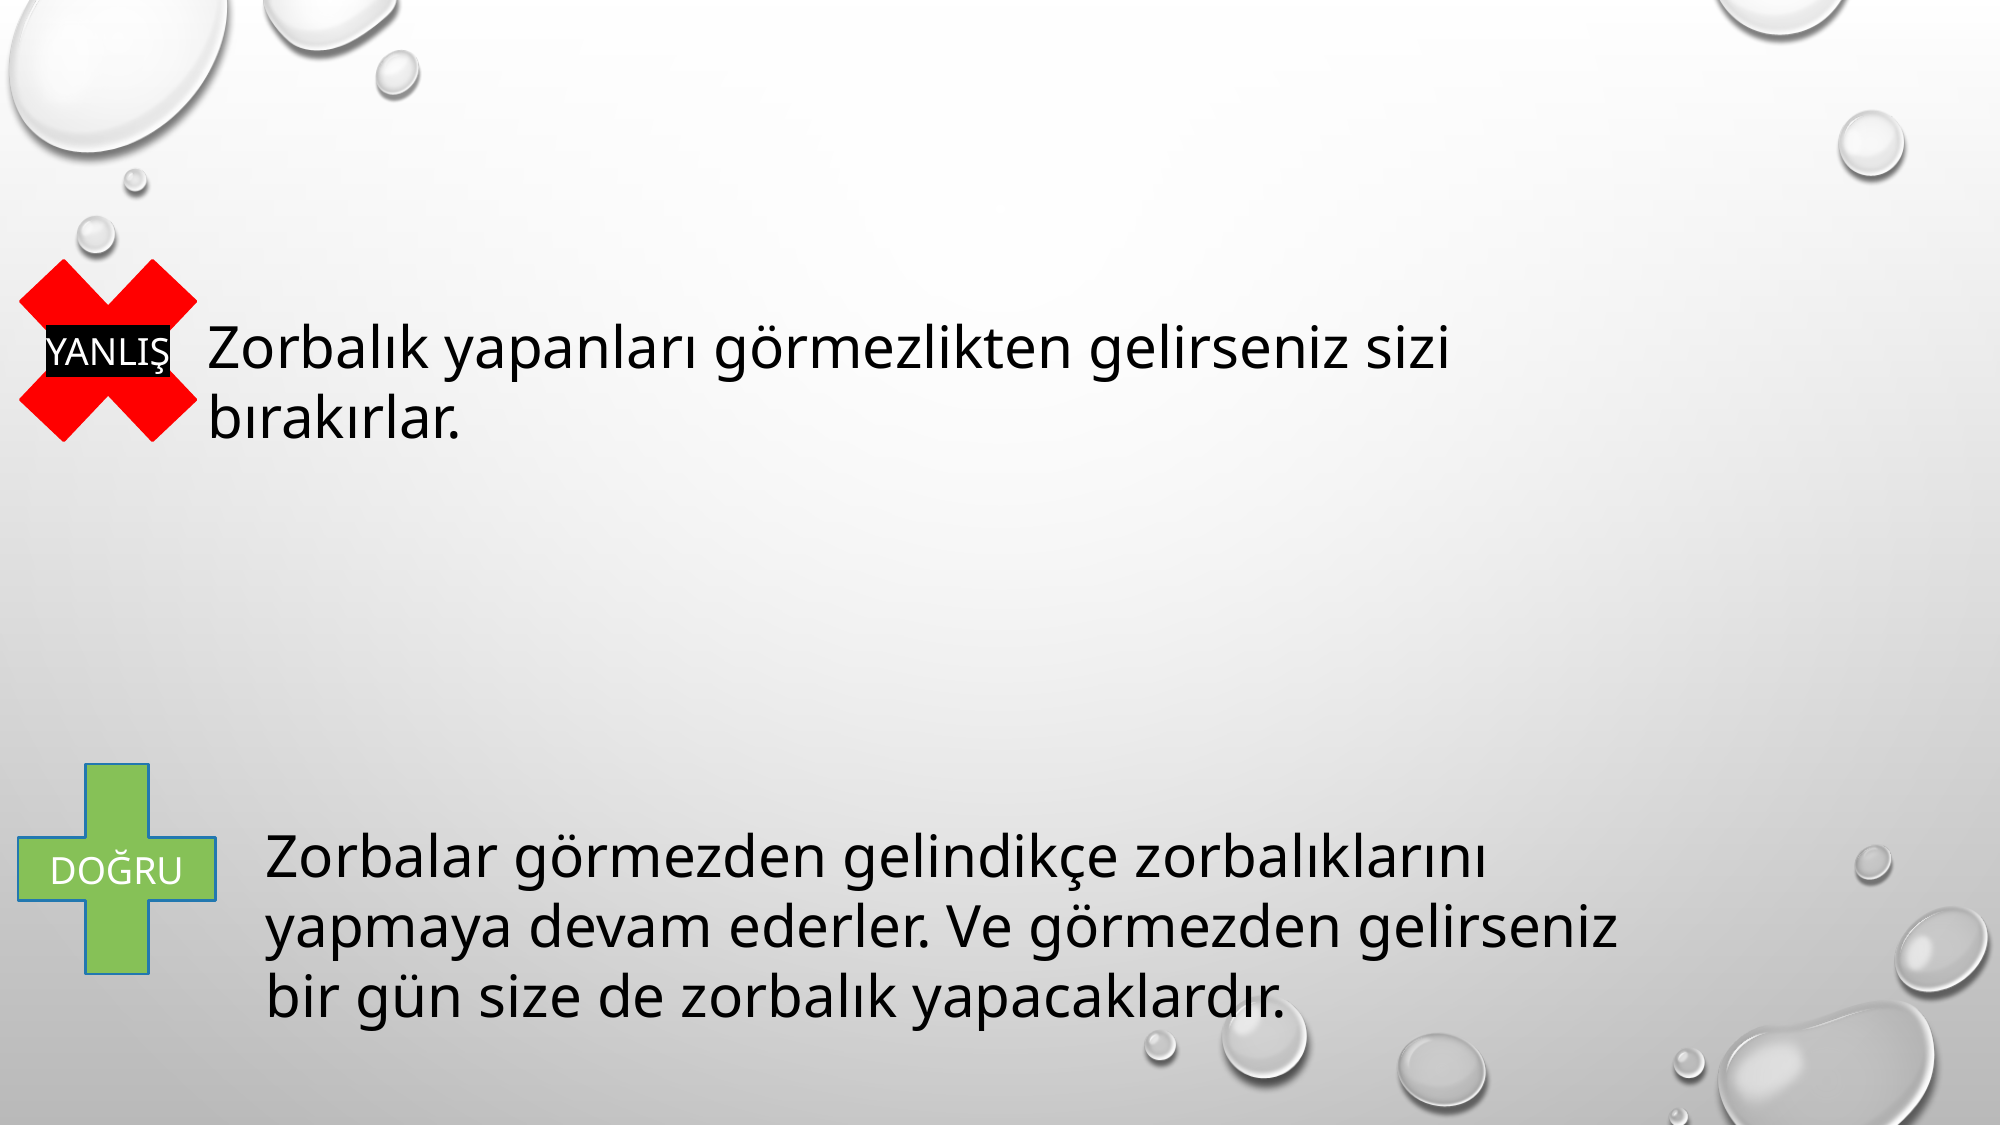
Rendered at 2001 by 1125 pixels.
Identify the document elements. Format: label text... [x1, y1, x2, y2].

text_box YANLIŞ [19, 259, 197, 442]
text_box Zorbalar görmezden gelindikçe zorbalıklarını yapmaya devam ederler. Ve görmezden gelirseniz bir gün size de zorbalık yapacaklardır. [251, 811, 1688, 1037]
text_box Zorbalık yapanları görmezlikten gelirseniz sizi bırakırlar. [192, 303, 1709, 458]
picture [0, 0, 2000, 1125]
text_box DOĞRU [17, 763, 217, 975]
